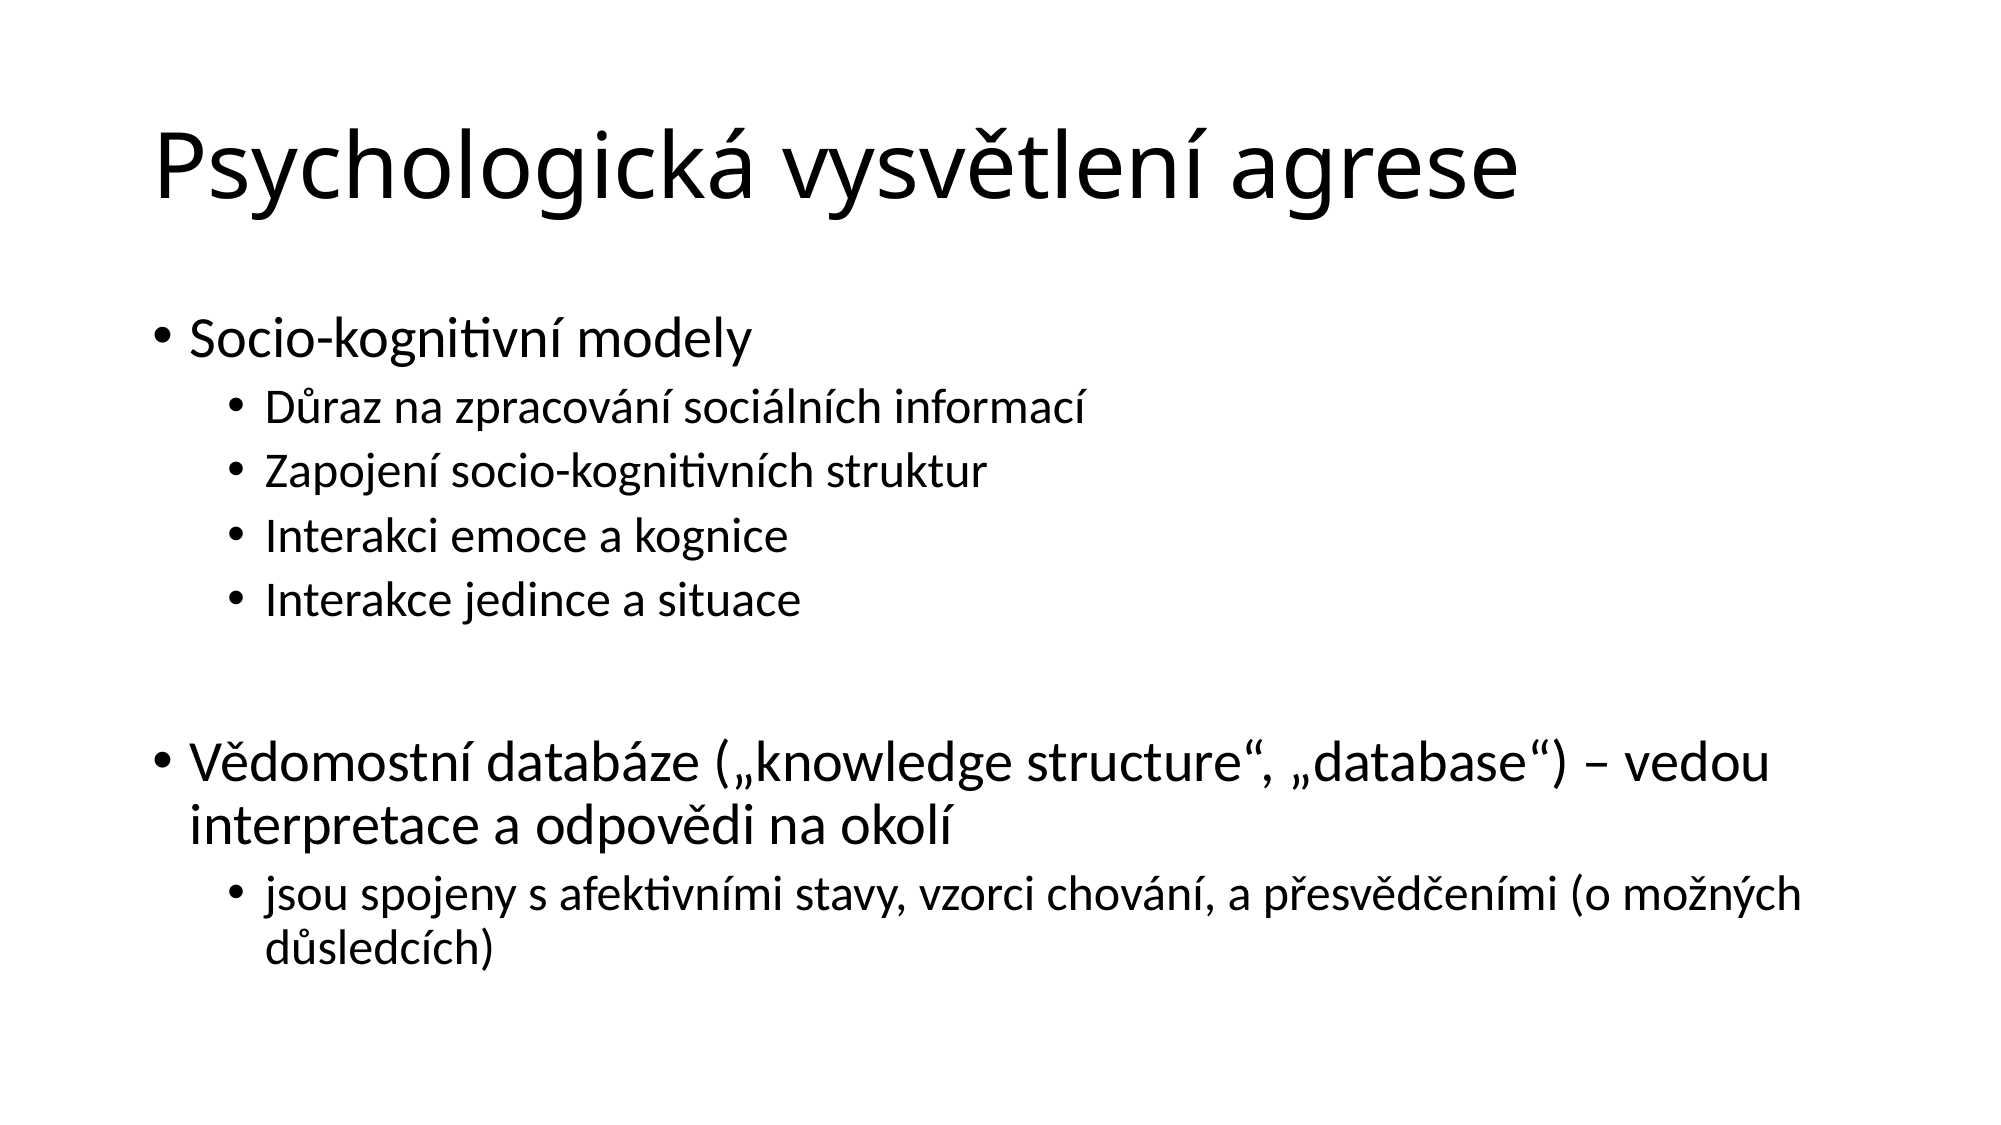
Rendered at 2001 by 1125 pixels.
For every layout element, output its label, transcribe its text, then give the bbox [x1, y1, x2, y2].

title Psychologická vysvětlení agrese [137, 59, 1863, 278]
list Socio-kognitivní modely Důraz na zpracování sociálních informací Zapojení socio-kognitivních struktur Interakci emoce a kognice Interakce jedince a situace Vědomostní databáze („knowledge structure“, „database“) – vedou interpretace a odpovědi na okolí jsou spojeny s afektivními stavy, vzorci chování, a přesvědčeními (o možných důsledcích) [137, 299, 1863, 1014]
